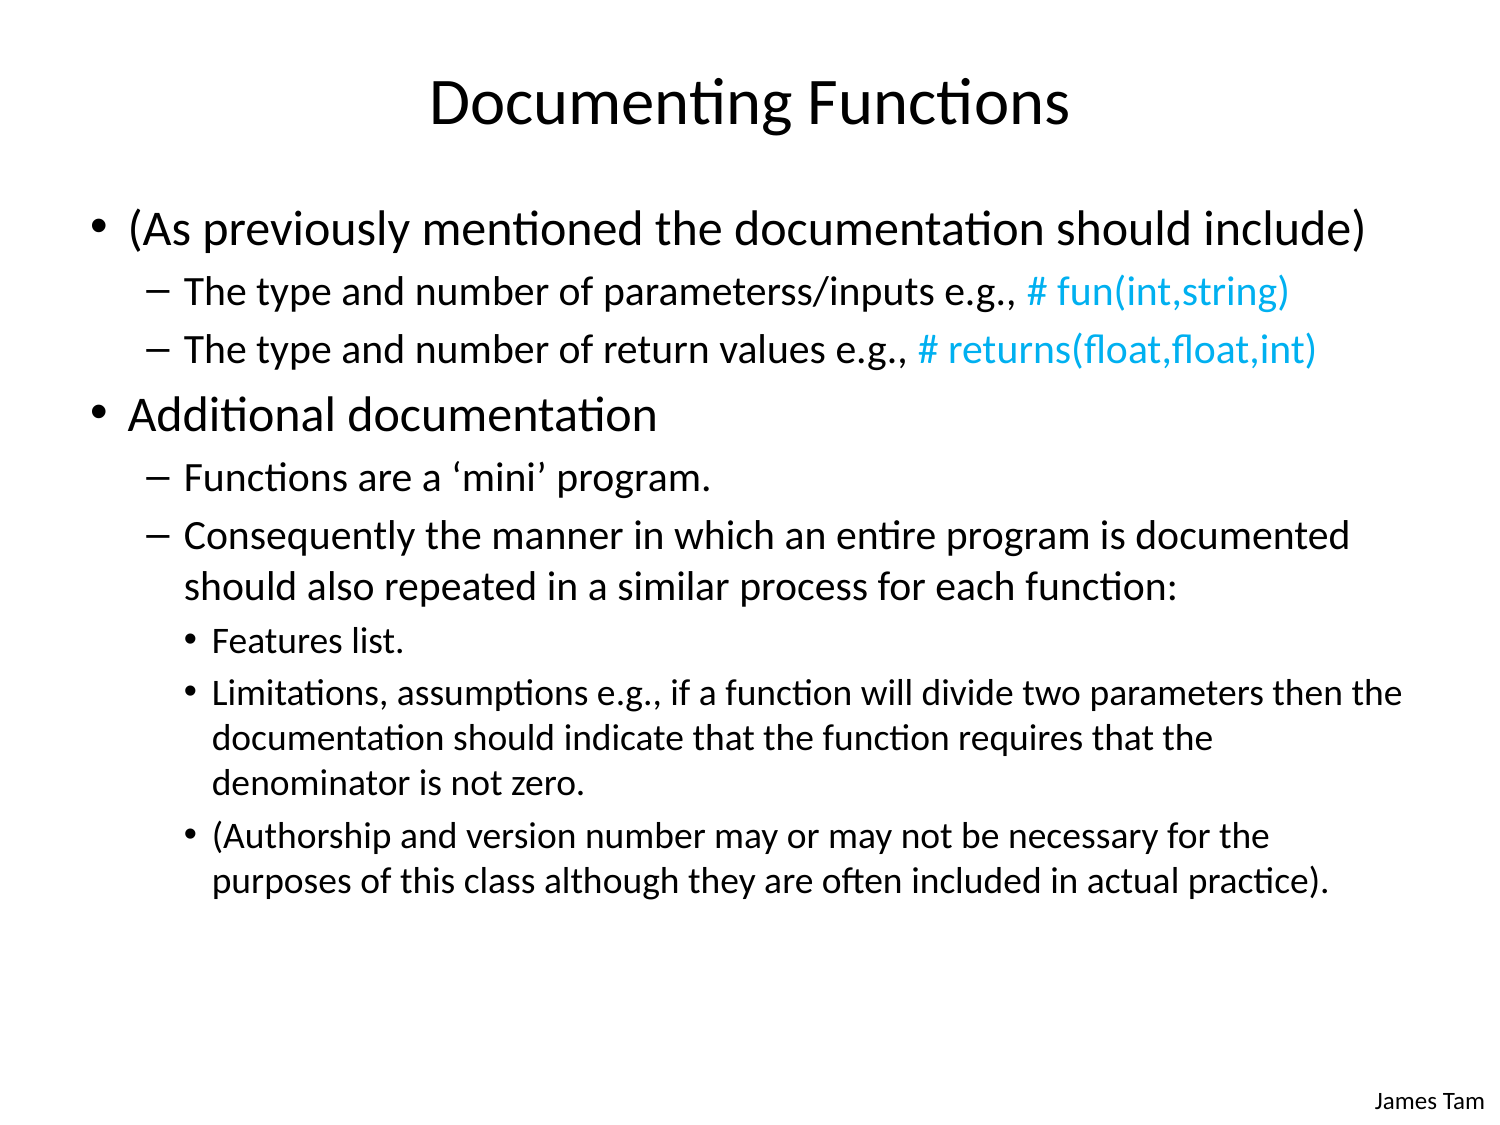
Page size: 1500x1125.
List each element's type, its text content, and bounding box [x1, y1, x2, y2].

title Documenting Functions [75, 45, 1425, 150]
list (As previously mentioned the documentation should include) The type and number of parameterss/inputs e.g., # fun(int,string) The type and number of return values e.g., # returns(float,float,int) Additional documentation Functions are a ‘mini’ program. Consequently the manner in which an entire program is documented should also repeated in a similar process for each function: Features list. Limitations, assumptions e.g., if a function will divide two parameters then the documentation should indicate that the function requires that the denominator is not zero. (Authorship and version number may or may not be necessary for the purposes of this class although they are often included in actual practice). [75, 187, 1425, 1075]
